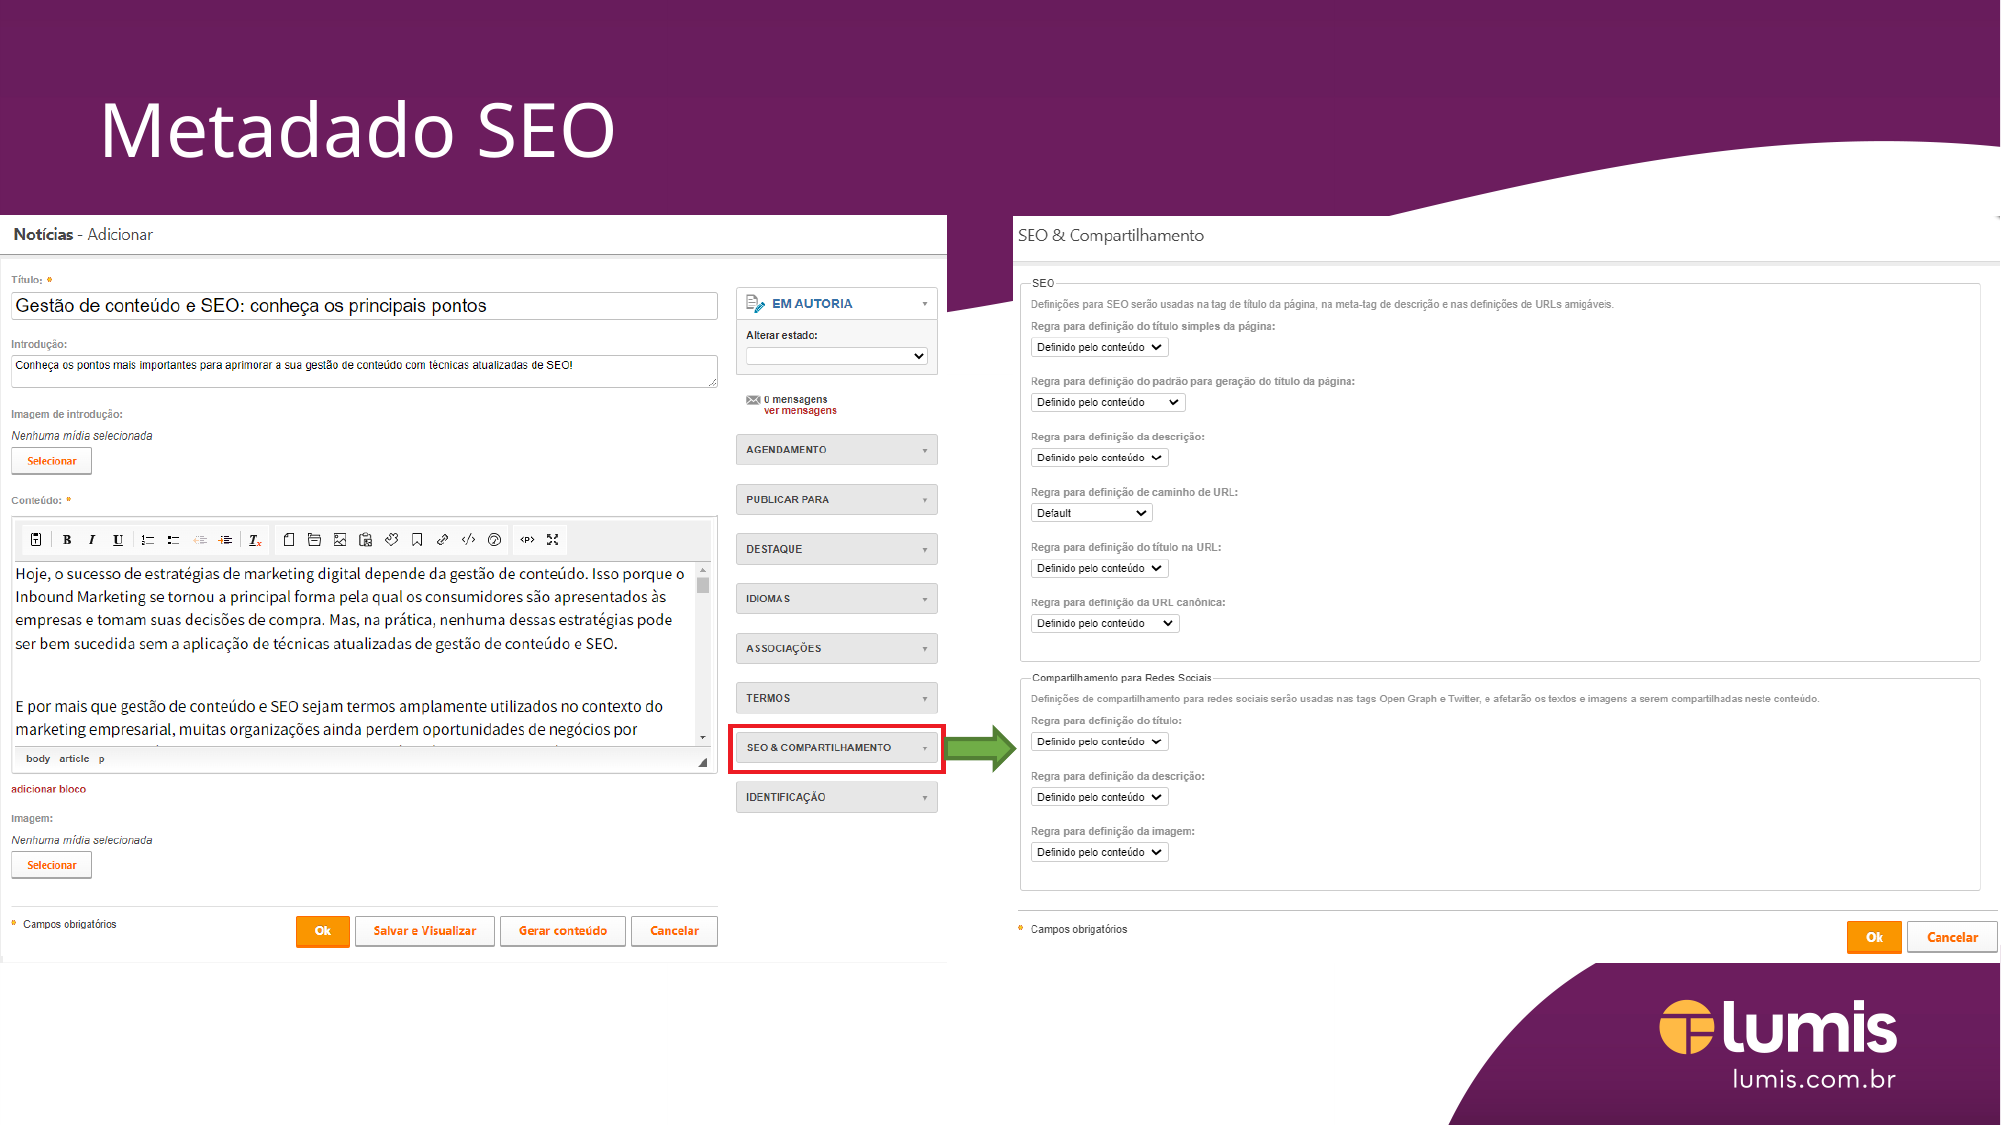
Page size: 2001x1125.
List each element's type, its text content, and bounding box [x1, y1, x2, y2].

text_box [945, 216, 2000, 963]
title Metadado SEO [83, 84, 1809, 215]
picture [0, 0, 2001, 1125]
